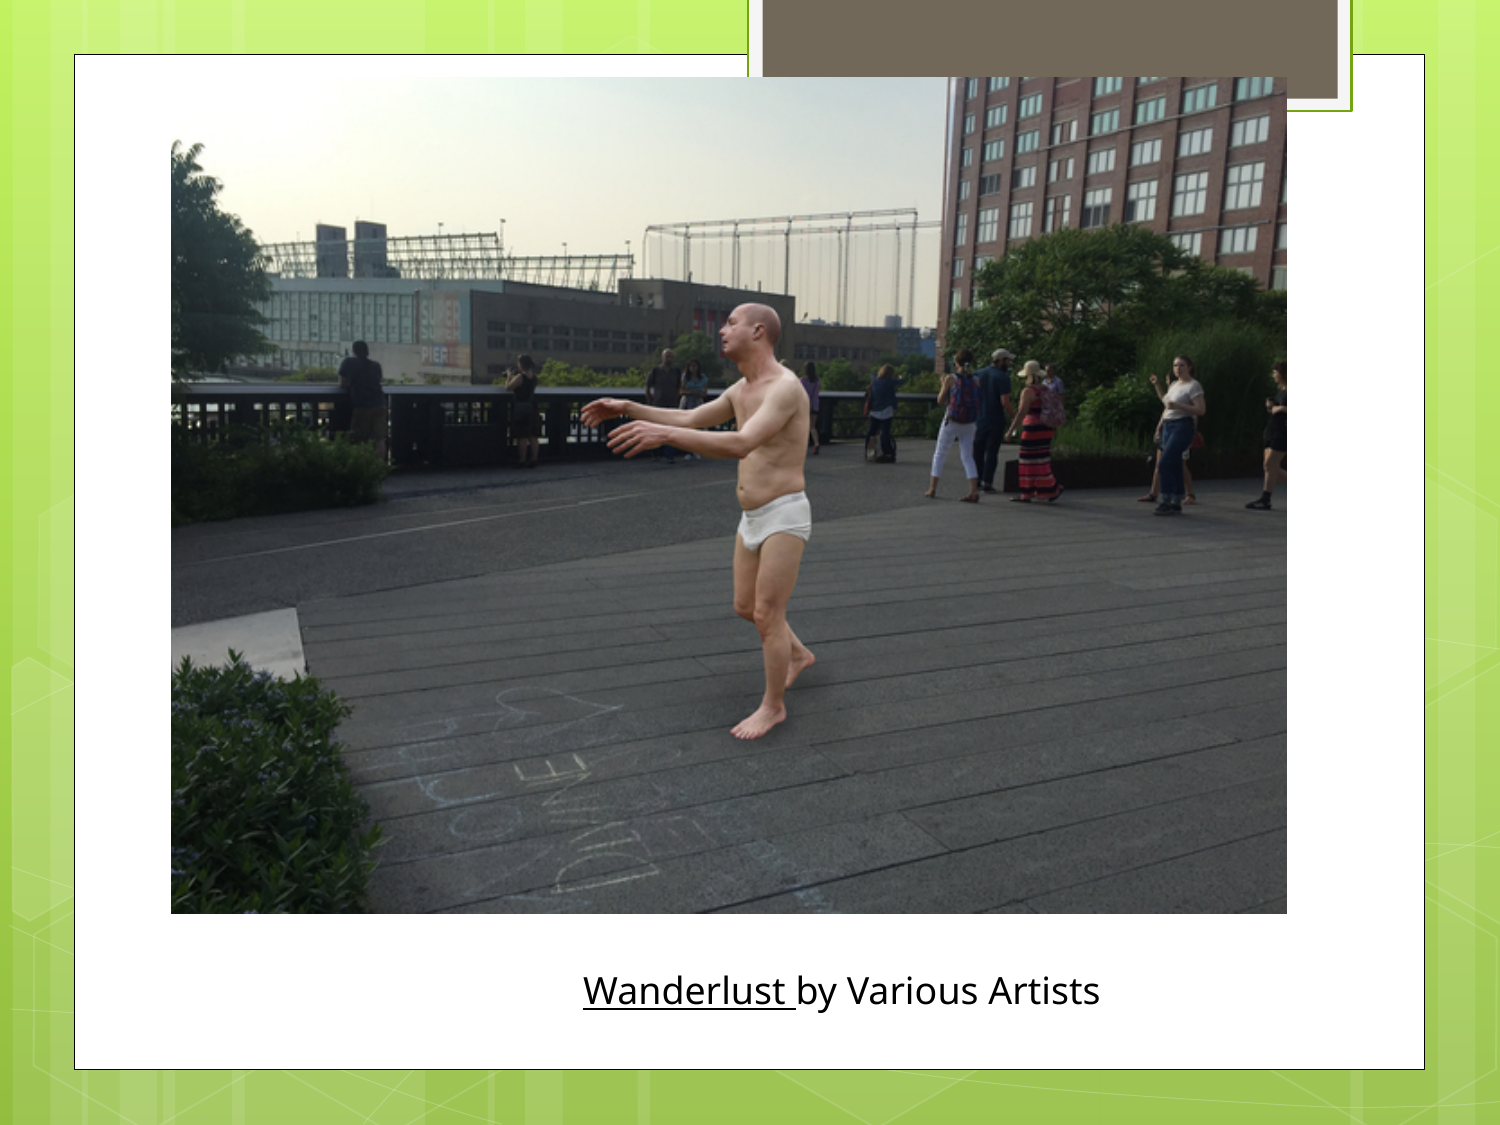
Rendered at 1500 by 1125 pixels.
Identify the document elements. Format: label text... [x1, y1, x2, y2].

text_box Wanderlust by Various Artists [568, 959, 1126, 1026]
picture [170, 76, 1288, 915]
